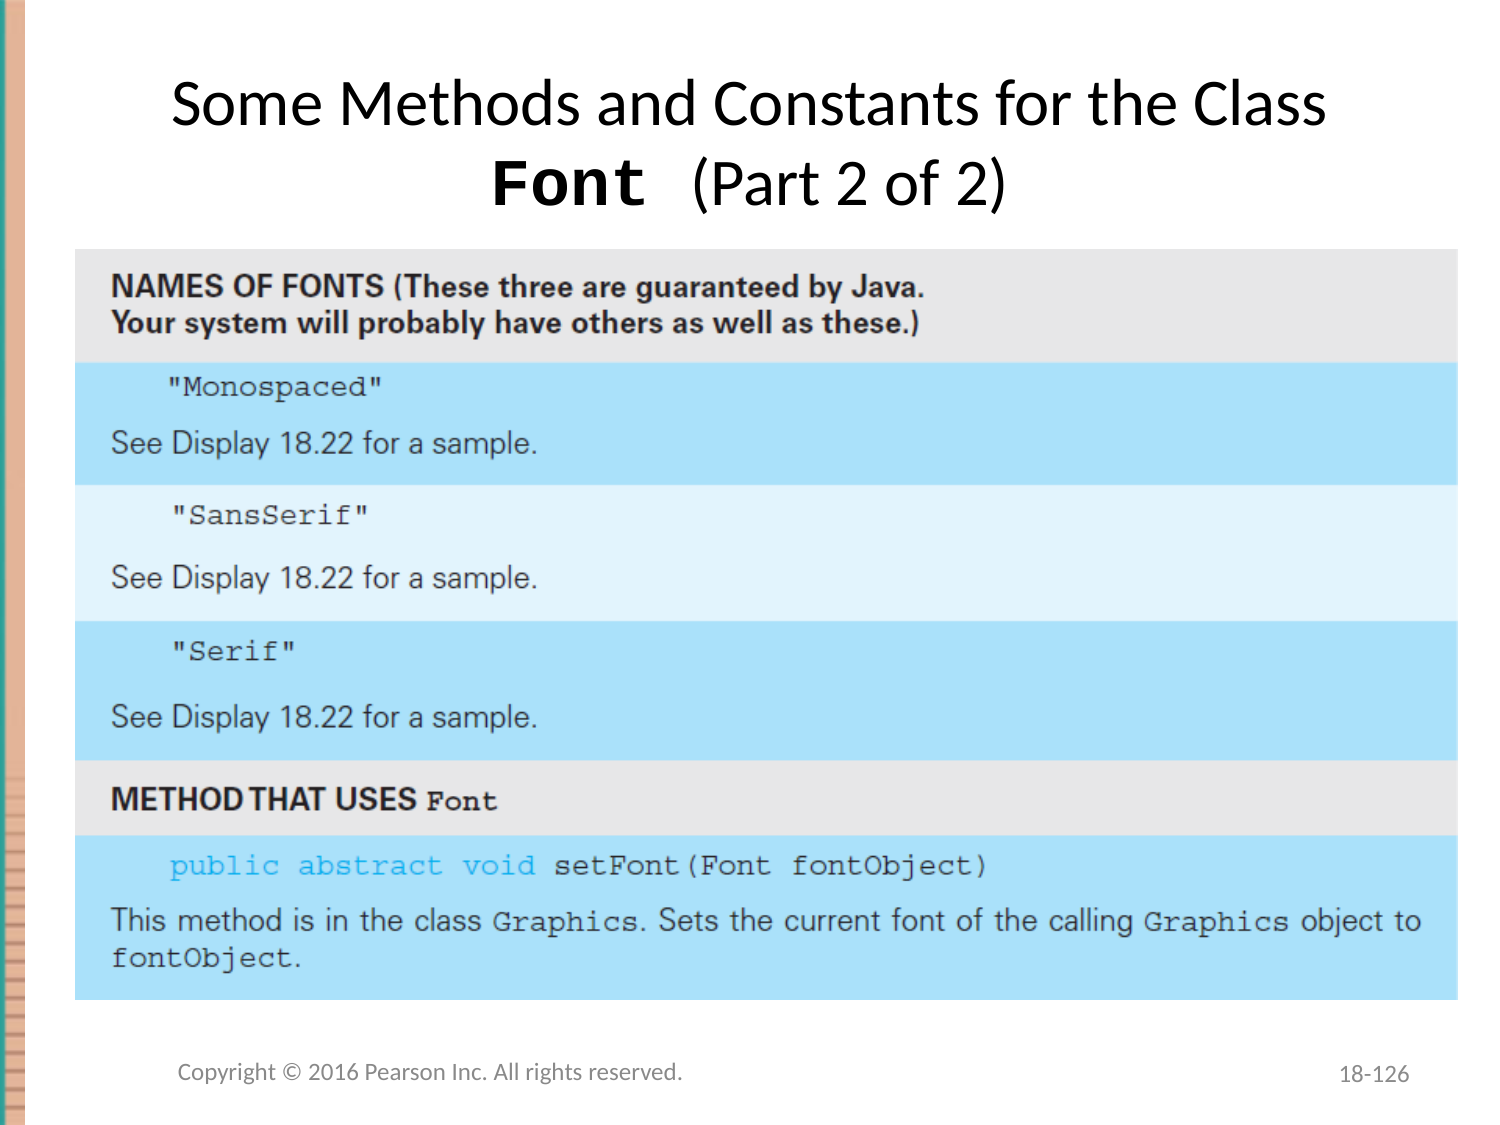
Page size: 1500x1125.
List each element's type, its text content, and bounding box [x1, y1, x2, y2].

footer Copyright © 2016 Pearson Inc. All rights reserved. [75, 1040, 788, 1100]
title Some Methods and Constants for the Class Font (Part 2 of 2) [75, 45, 1425, 233]
slide_number 18-126 [1074, 1042, 1425, 1103]
picture [74, 249, 1458, 1001]
picture [0, 0, 25, 1125]
